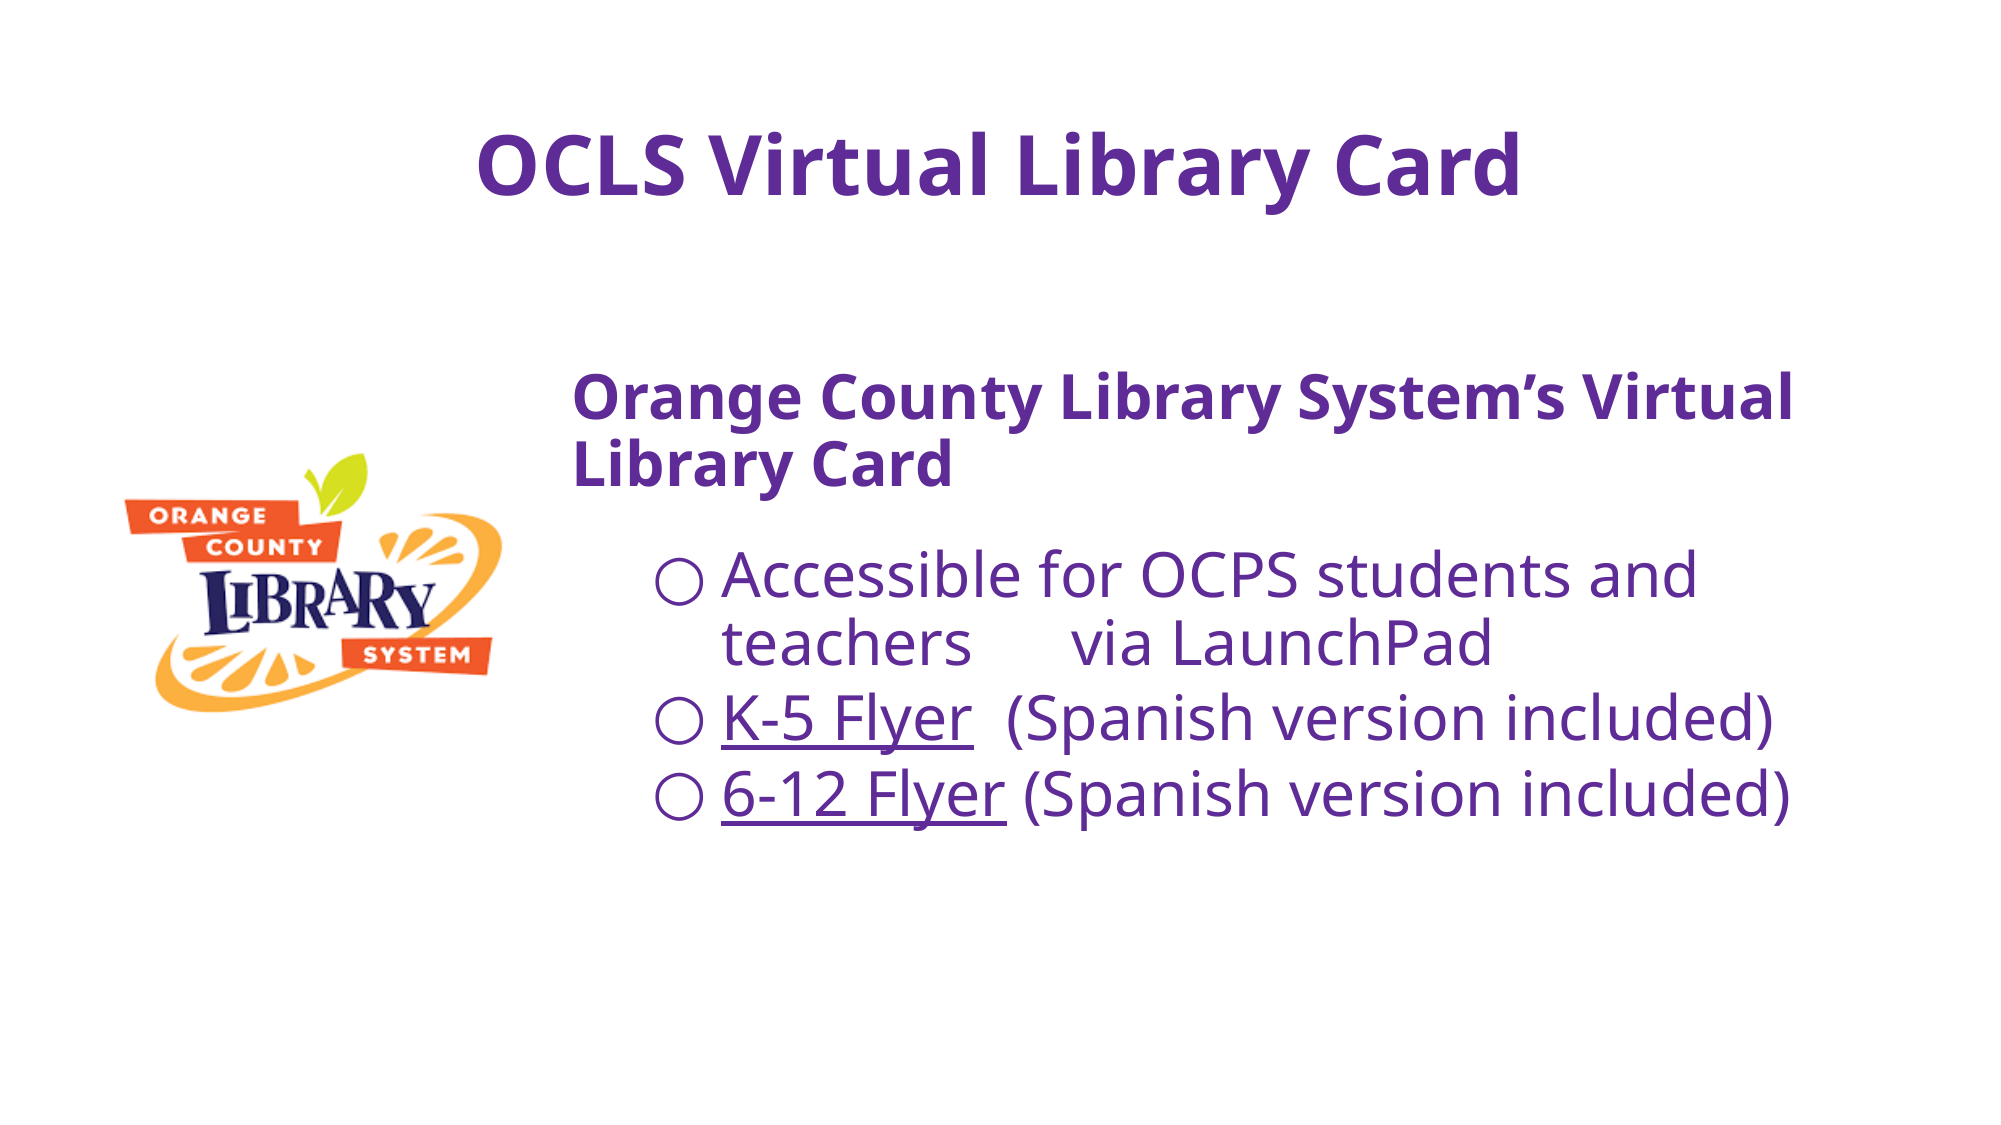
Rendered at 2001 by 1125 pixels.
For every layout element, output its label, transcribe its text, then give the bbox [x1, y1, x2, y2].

picture [93, 430, 534, 731]
title OCLS Virtual Library Card [137, 59, 1863, 278]
list Orange County Library System’s Virtual Library Card Accessible for OCPS students and teachers via LaunchPad K-5 Flyer (Spanish version included) 6-12 Flyer (Spanish version included) [556, 357, 1959, 871]
